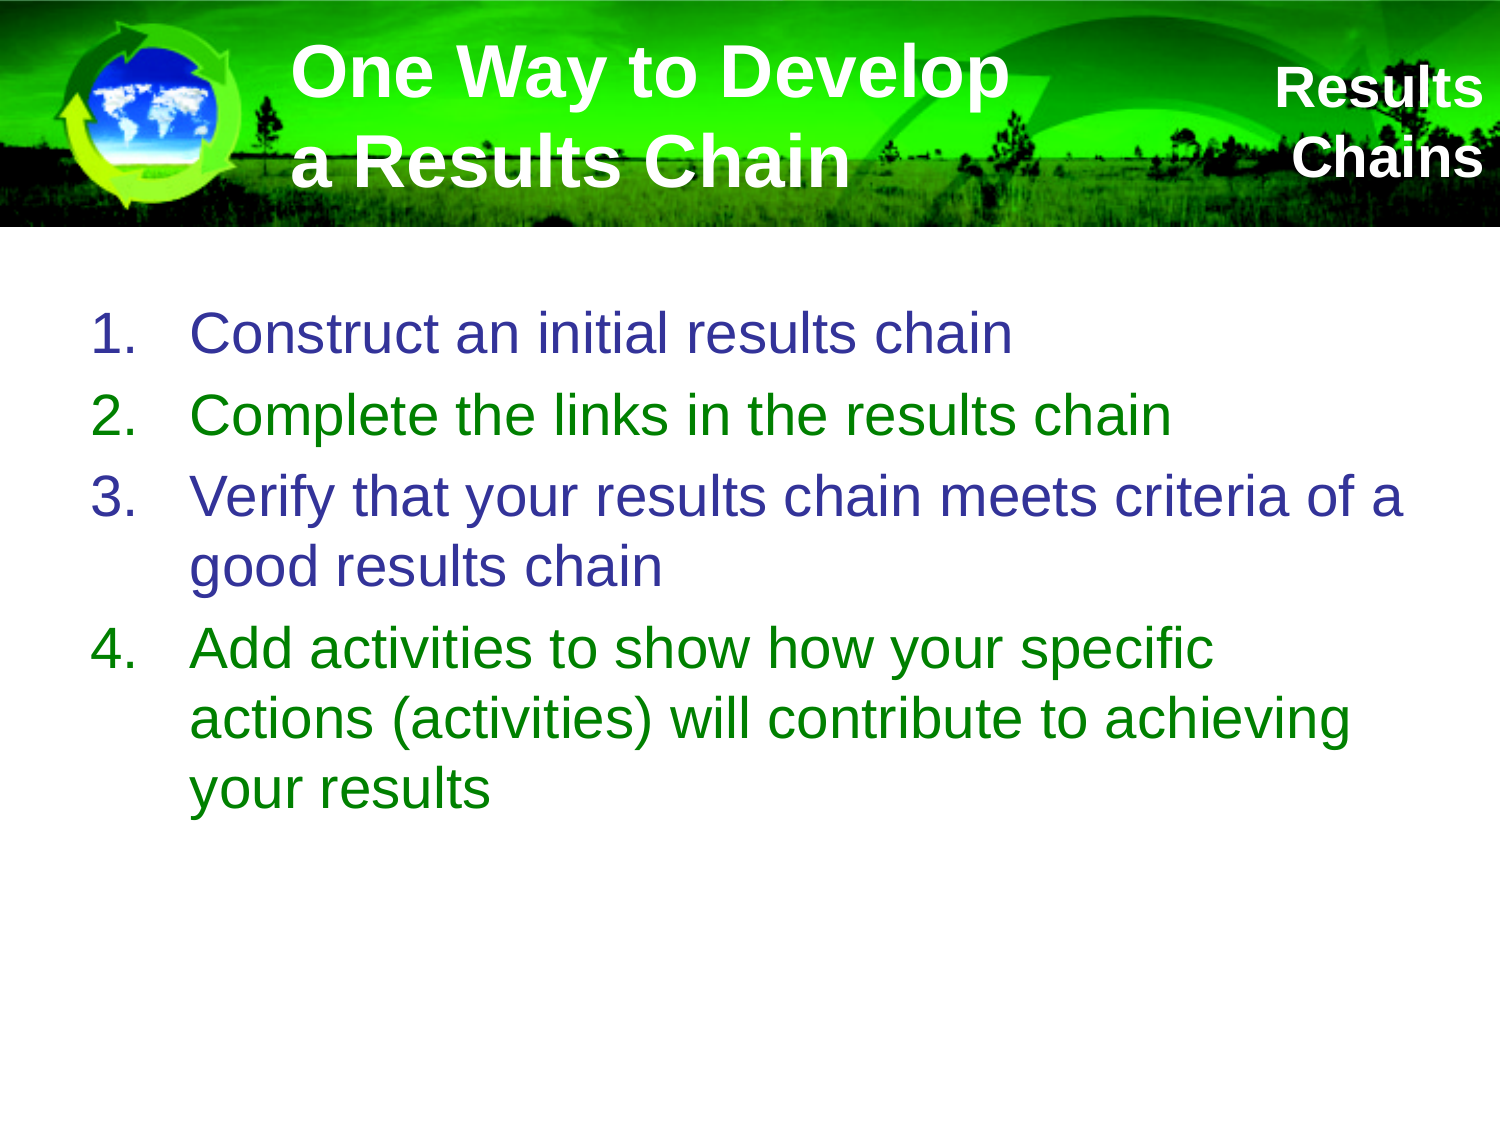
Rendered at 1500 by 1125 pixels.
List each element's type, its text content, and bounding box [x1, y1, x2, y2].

text_box Results Chains [1049, 24, 1500, 213]
title One Way to Develop a Results Chain [275, 0, 1038, 225]
picture [0, 0, 1500, 227]
list Construct an initial results chain Complete the links in the results chain Verify that your results chain meets criteria of a good results chain Add activities to show how your specific actions (activities) will contribute to achieving your results [75, 287, 1425, 1063]
